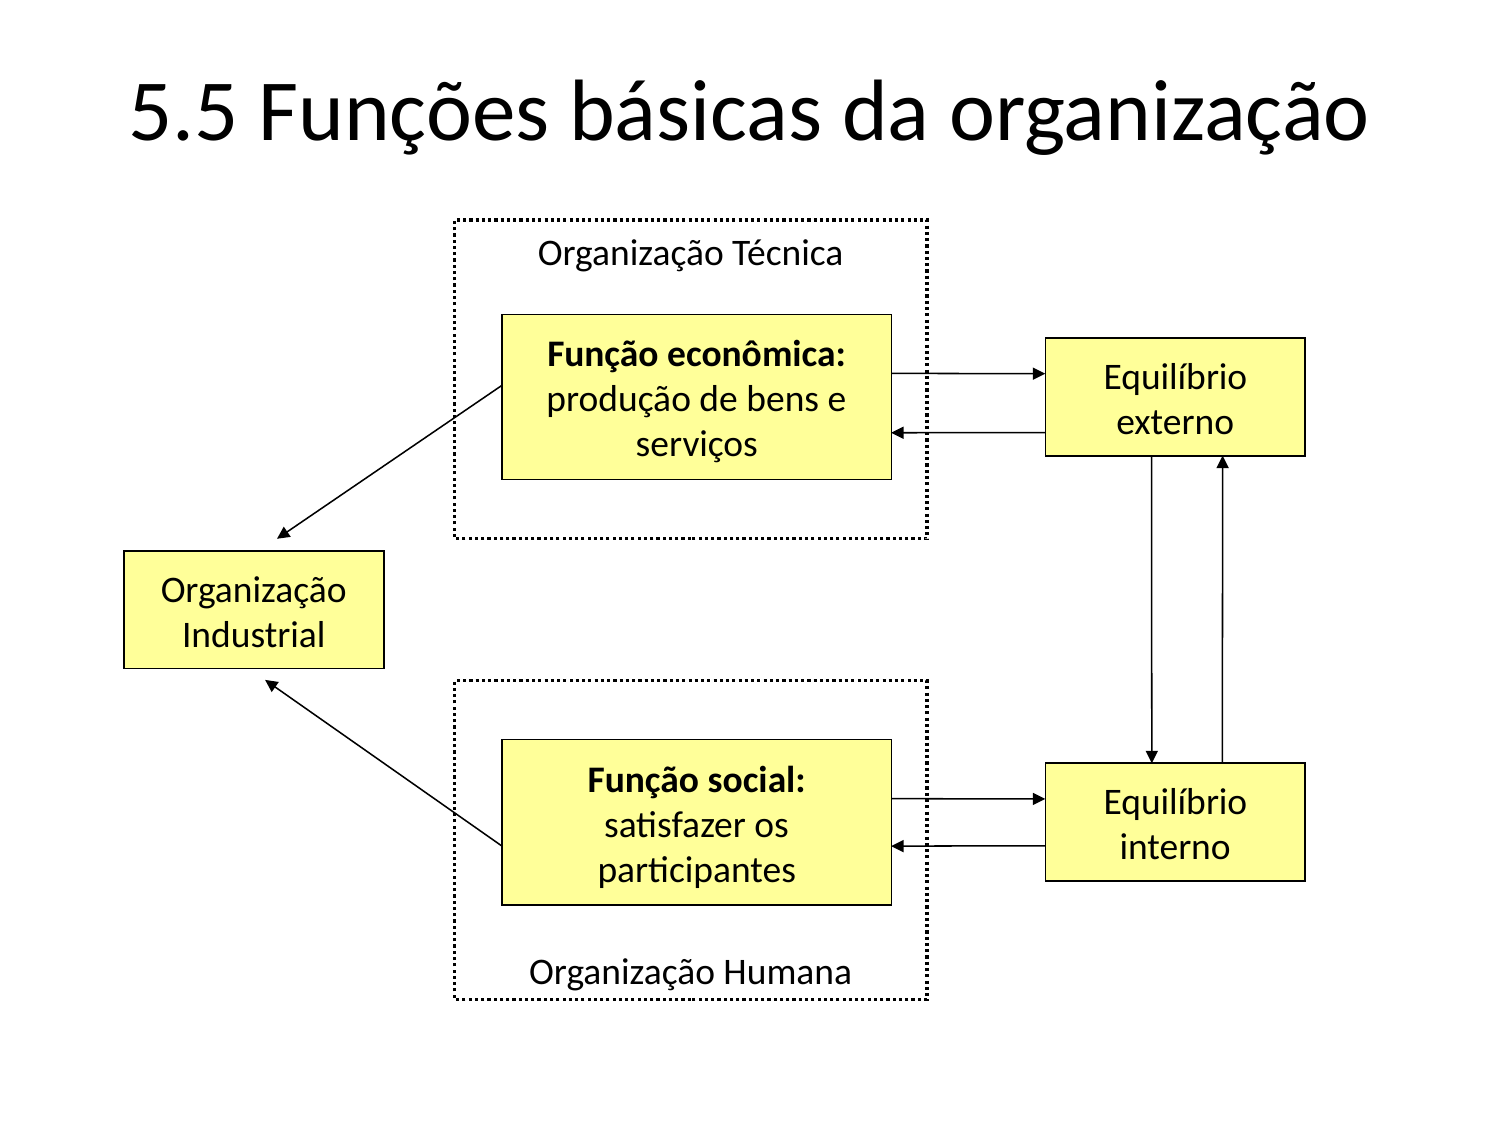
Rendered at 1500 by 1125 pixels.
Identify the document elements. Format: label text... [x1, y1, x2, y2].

text_box [265, 679, 454, 813]
text_box Organização Humana [454, 680, 927, 1000]
title 5.5 Funções básicas da organização [75, 45, 1425, 166]
text_box [1216, 455, 1229, 764]
text_box Organização Industrial [123, 550, 384, 669]
text_box [927, 792, 1046, 806]
text_box [927, 367, 1046, 380]
text_box Equilíbrio externo [1045, 337, 1306, 456]
text_box Equilíbrio interno [1045, 763, 1306, 882]
text_box Organização Técnica [454, 219, 927, 539]
text_box [1145, 456, 1159, 764]
text_box [277, 417, 454, 539]
